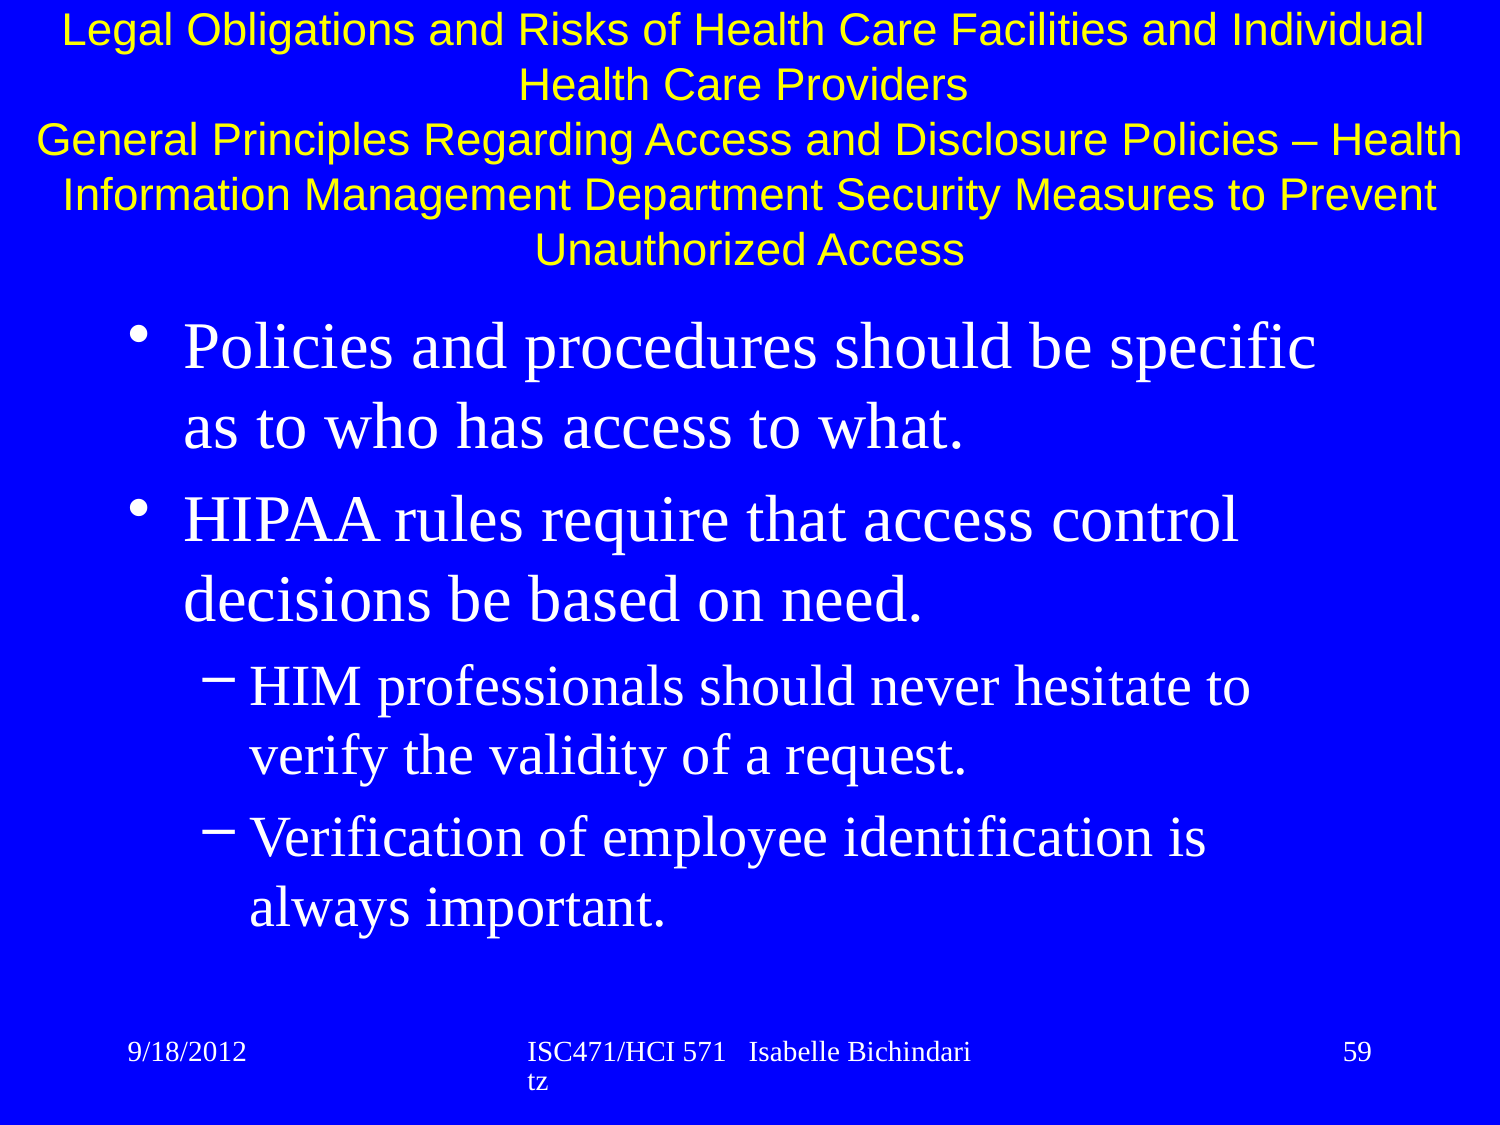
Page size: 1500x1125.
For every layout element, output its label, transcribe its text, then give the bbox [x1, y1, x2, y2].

list Policies and procedures should be specific as to who has access to what. HIPAA rules require that access control decisions be based on need. HIM professionals should never hesitate to verify the validity of a request. Verification of employee identification is always important. [112, 294, 1388, 1026]
footer ISC471/HCI 571 Isabelle Bichindaritz [512, 1024, 988, 1101]
text_box Legal Obligations and Risks of Health Care Facilities and Individual Health Care Providers General Principles Regarding Access and Disclosure Policies – Health Information Management Department Security Measures to Prevent Unauthorized Access [0, 37, 1500, 238]
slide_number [112, 1024, 426, 1101]
slide_number 59 [1074, 1024, 1388, 1101]
